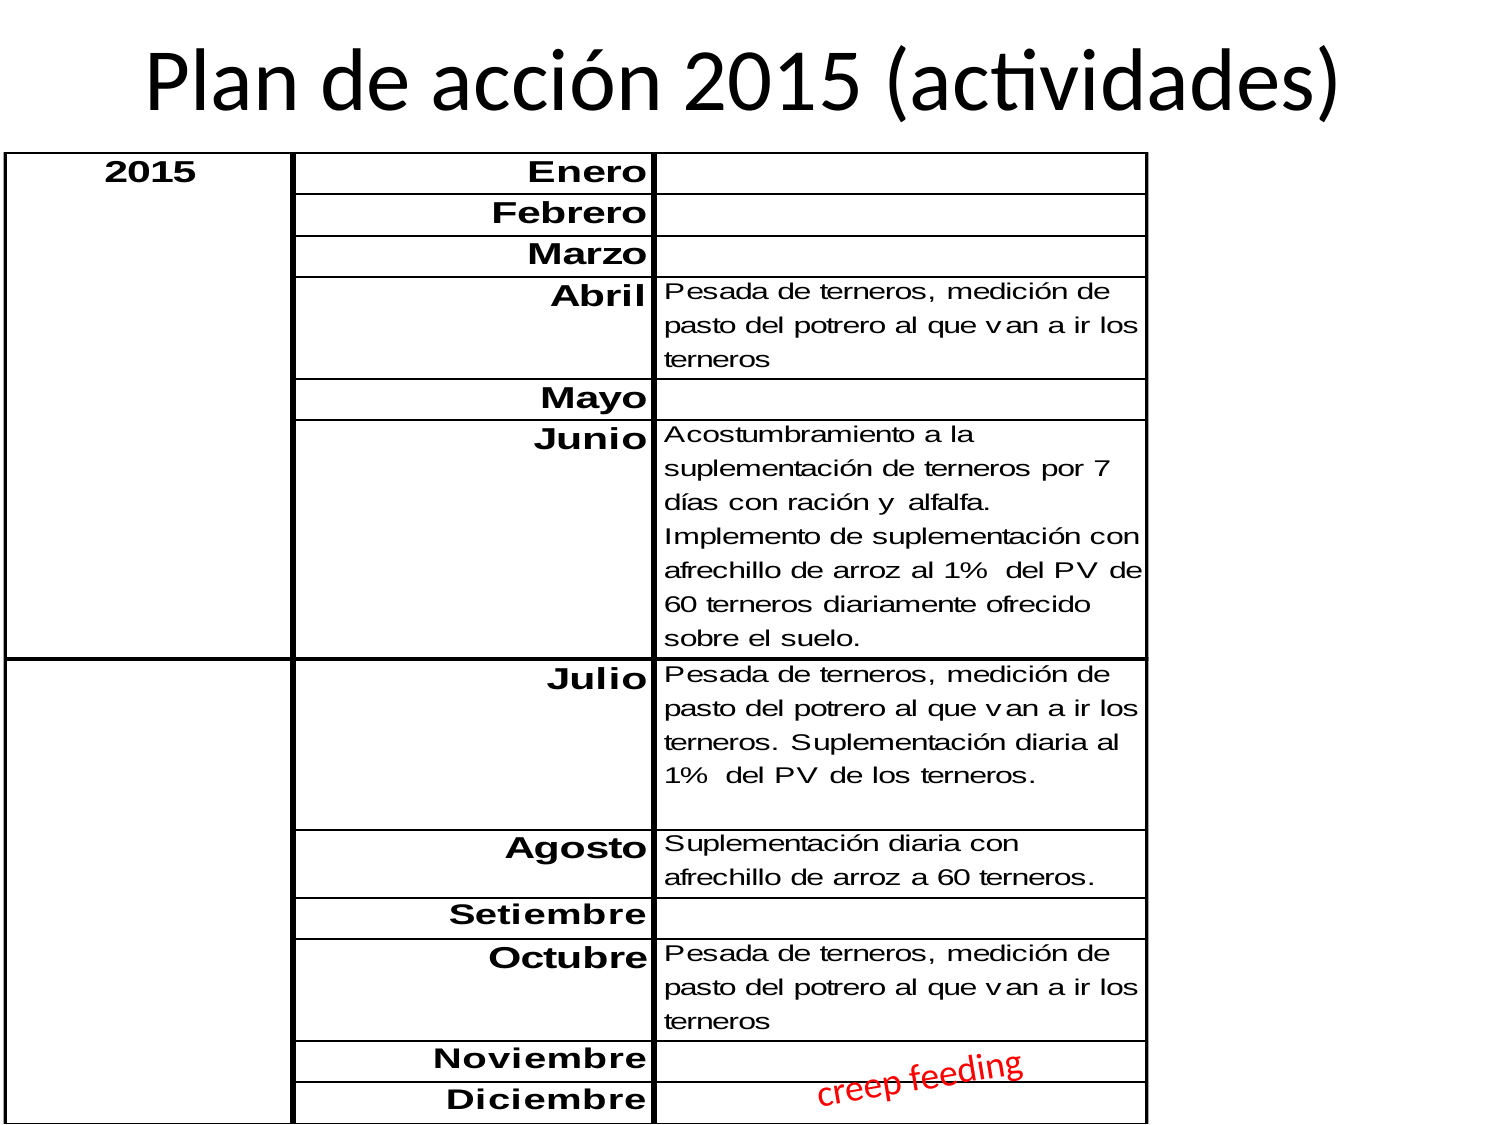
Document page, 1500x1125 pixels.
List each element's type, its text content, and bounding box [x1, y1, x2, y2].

picture [3, 151, 1152, 1125]
title Plan de acción 2015 (actividades) [123, 0, 1365, 149]
